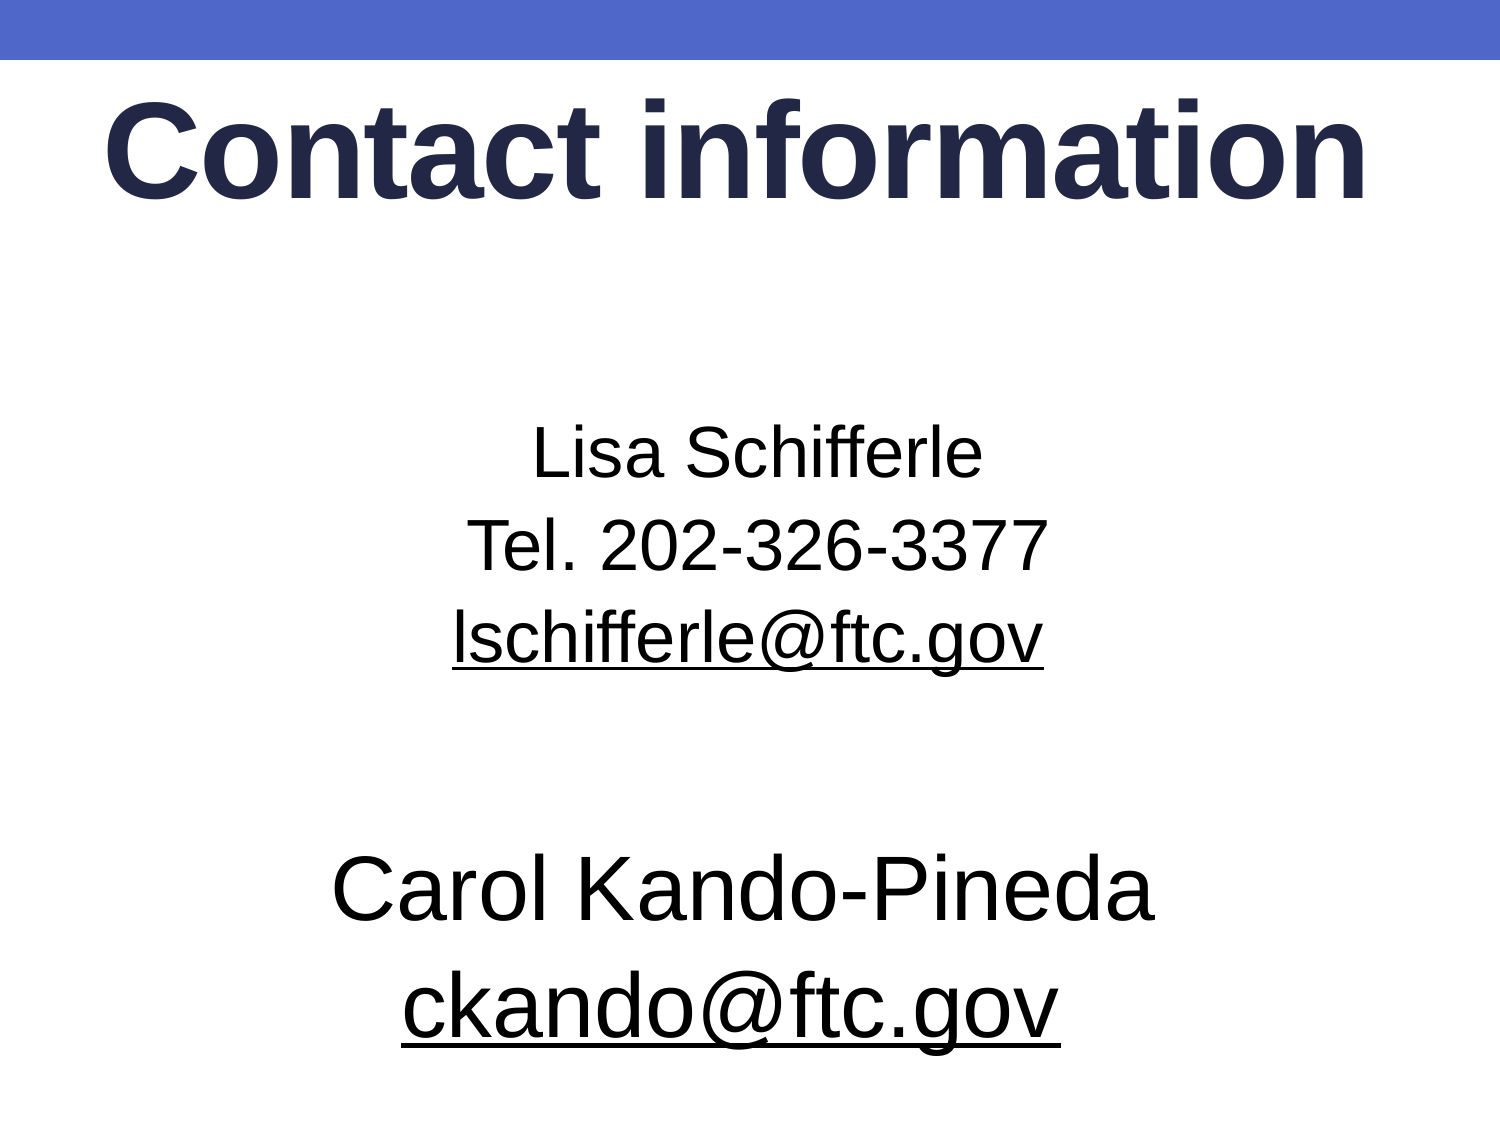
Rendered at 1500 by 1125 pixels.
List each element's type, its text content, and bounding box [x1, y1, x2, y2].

title Contact information [62, 50, 1413, 238]
text_box Carol Kando-Pineda ckando@ftc.gov [299, 650, 1188, 1075]
list Lisa Schifferle Tel. 202-326-3377 lschifferle@ftc.gov [341, 262, 1175, 650]
